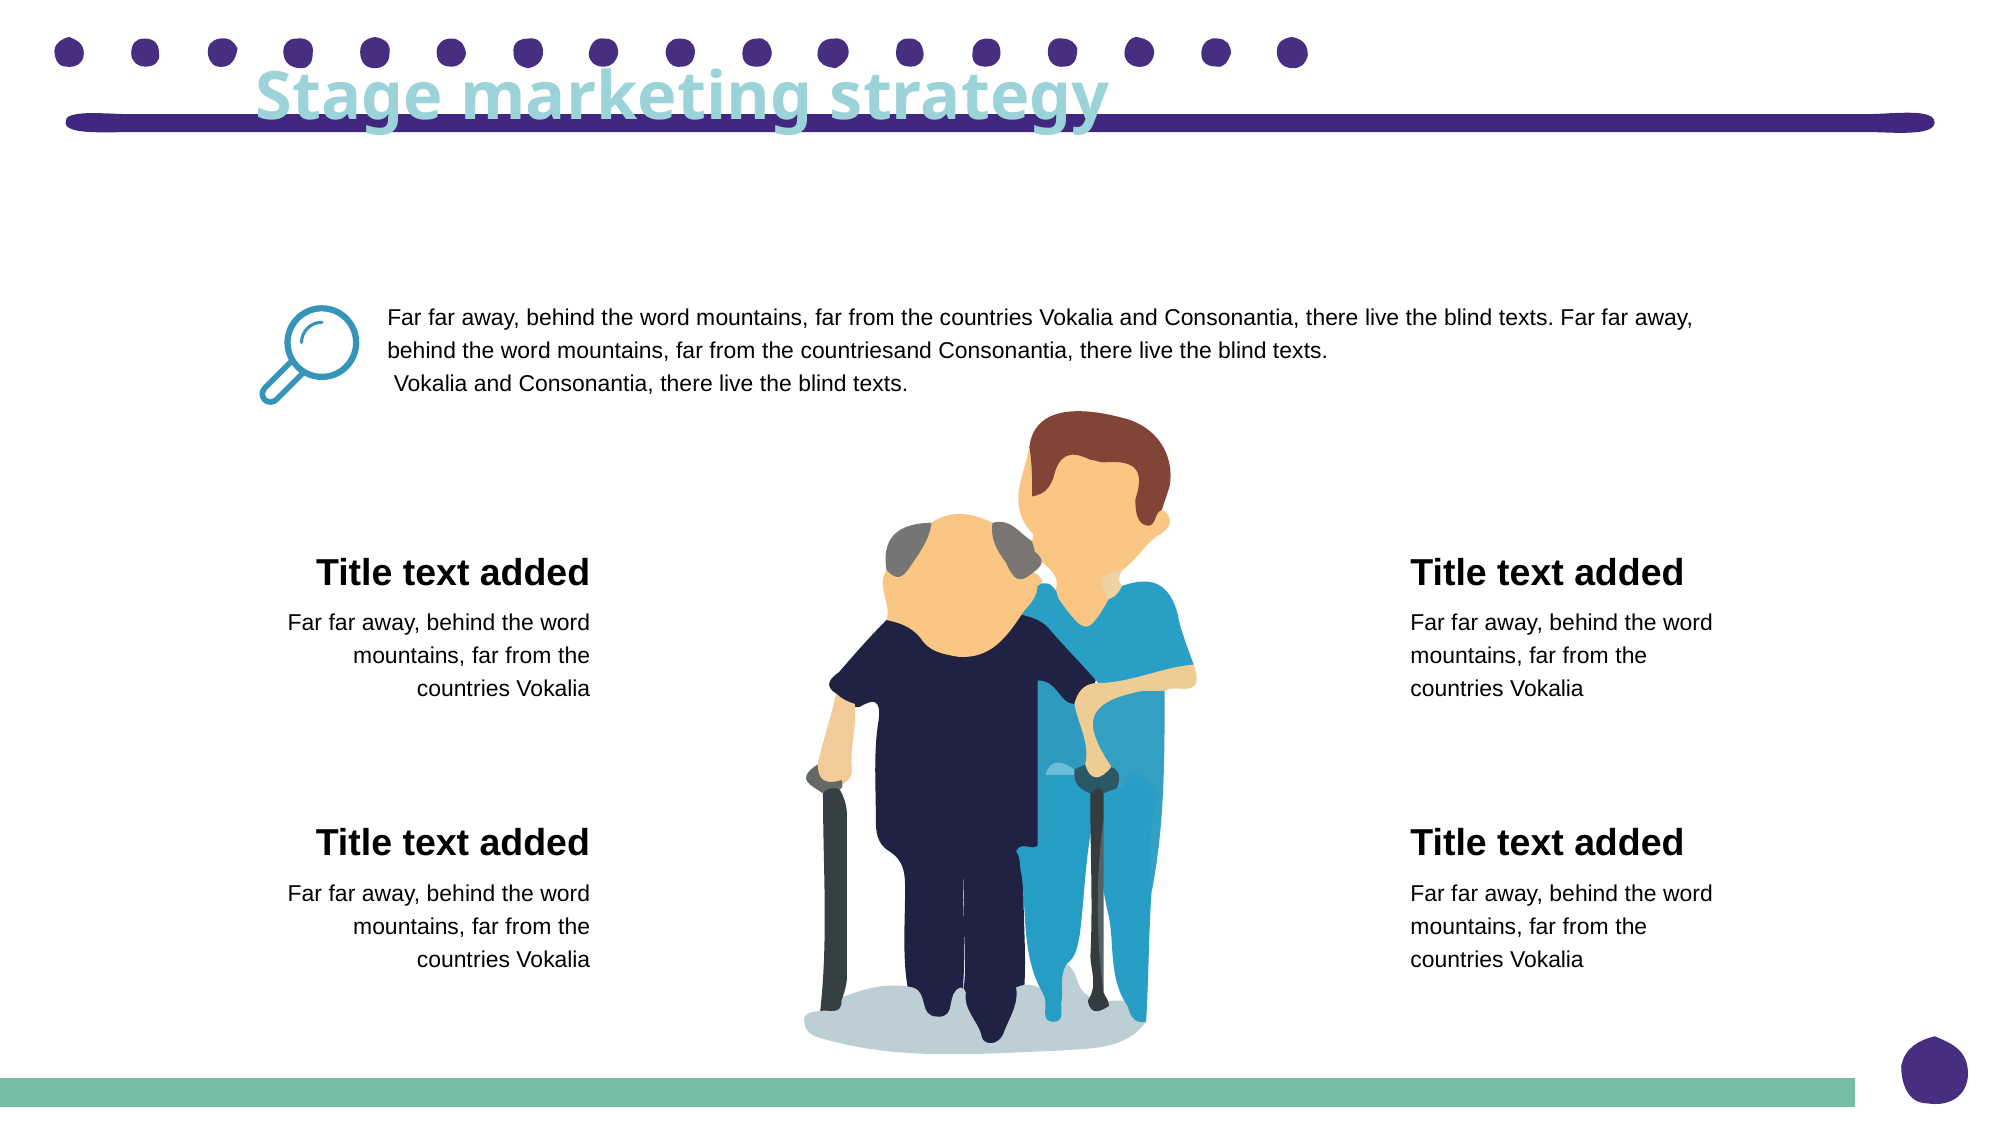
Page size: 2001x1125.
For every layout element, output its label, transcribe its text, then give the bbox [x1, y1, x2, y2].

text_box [259, 305, 360, 405]
text_box Stage marketing strategy [241, 29, 1164, 141]
text_box Far far away, behind the word mountains, far from the countries Vokalia and Consonantia, there live the blind texts. Far far away, behind the word mountains, far from the countriesand Consonantia, there live the blind texts. Vokalia and Consonantia, there live the blind texts. [372, 289, 1738, 404]
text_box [217, 531, 606, 710]
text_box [1395, 531, 1854, 710]
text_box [241, 801, 606, 981]
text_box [1395, 801, 1782, 981]
picture [801, 407, 1199, 1054]
